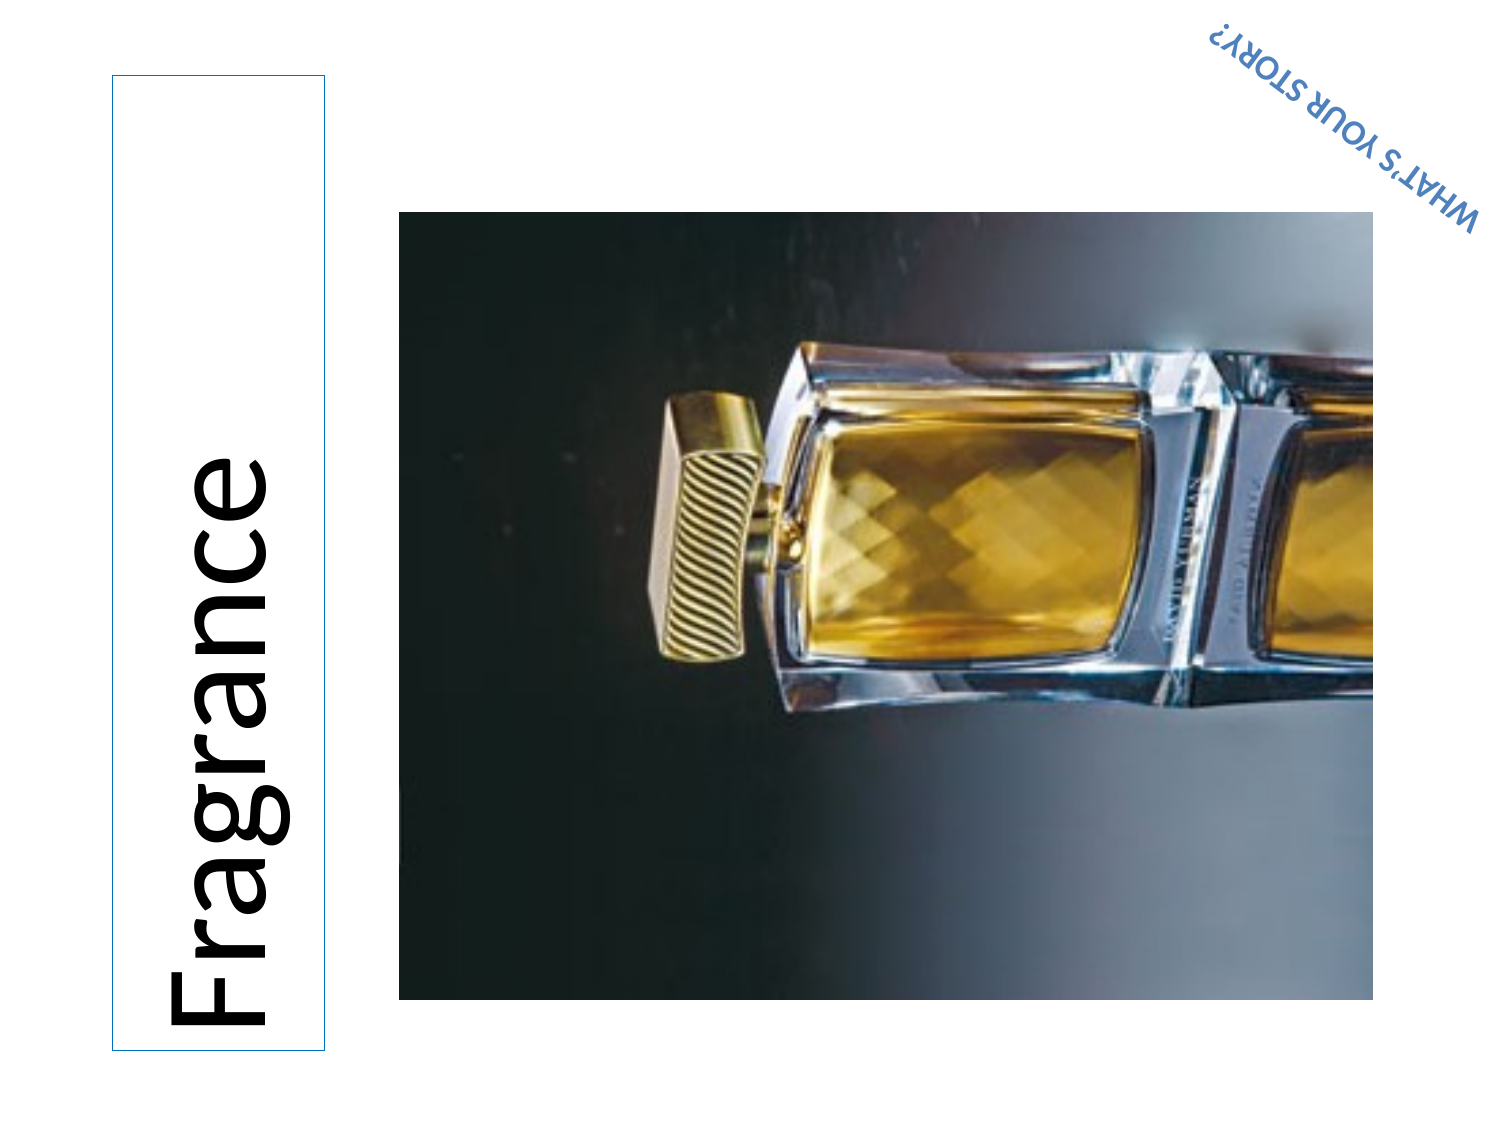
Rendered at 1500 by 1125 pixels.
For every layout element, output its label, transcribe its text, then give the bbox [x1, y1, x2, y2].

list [399, 212, 1373, 1001]
list Fragrance [112, 75, 325, 1051]
text_box What’s your story? [1162, 0, 1500, 276]
